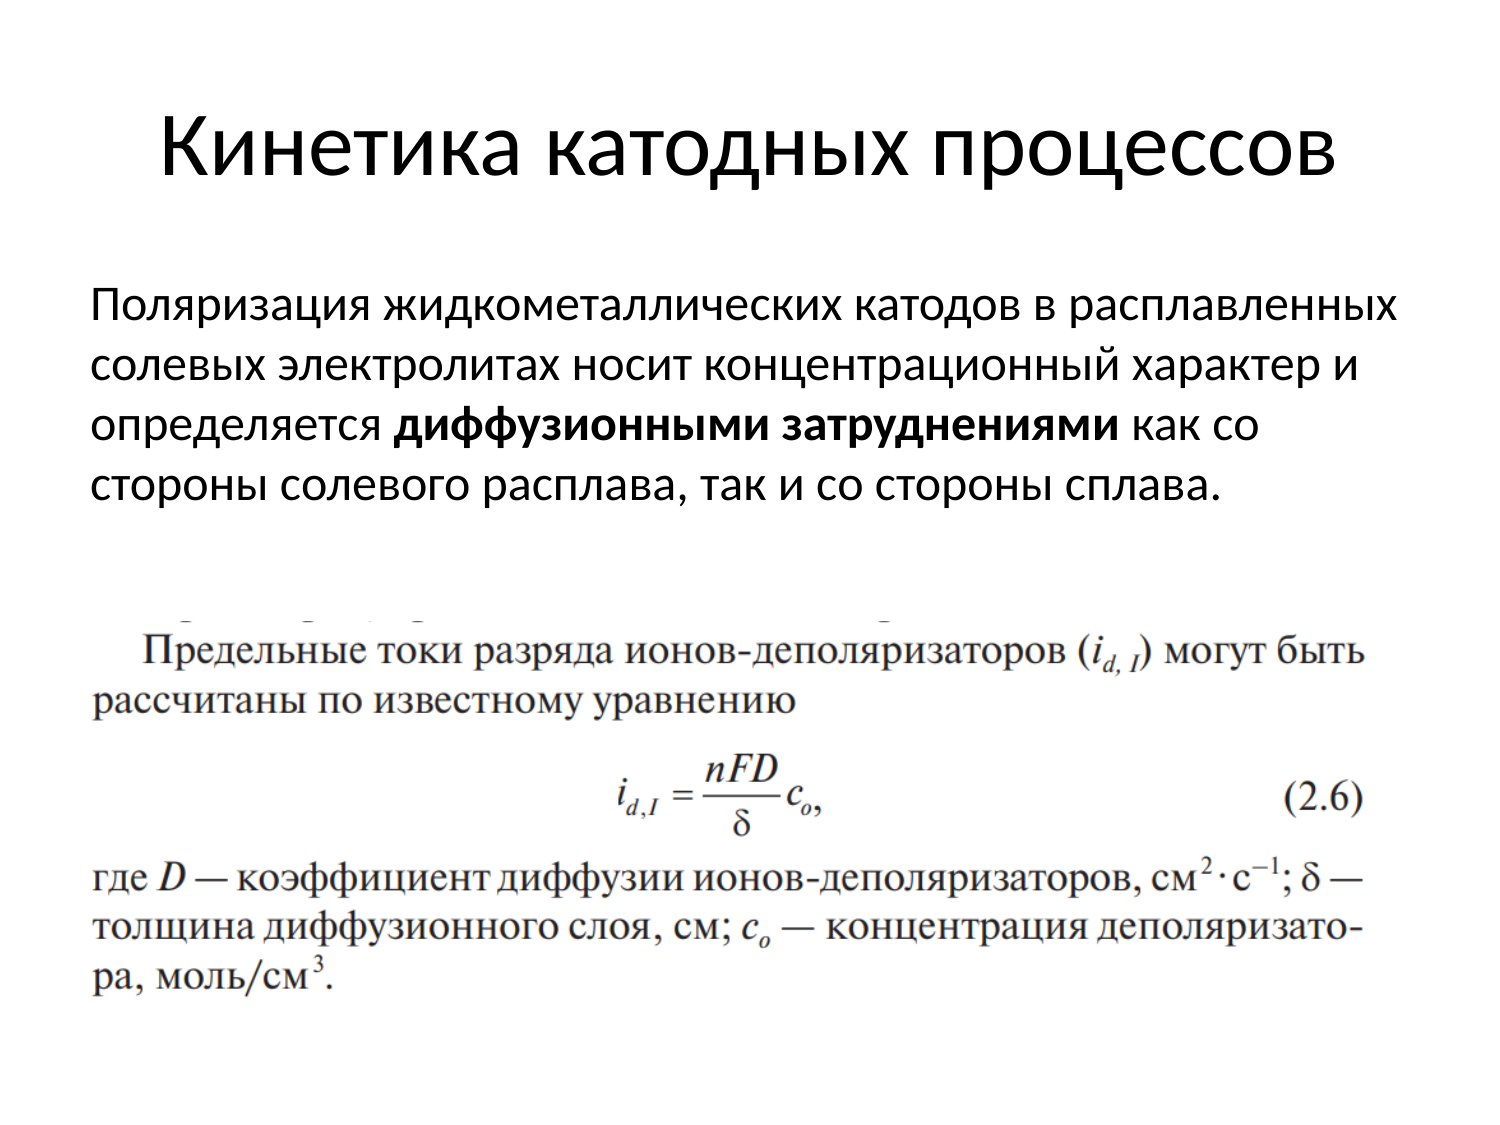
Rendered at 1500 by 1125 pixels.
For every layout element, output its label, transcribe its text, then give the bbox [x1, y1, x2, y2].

title Кинетика катодных процессов [75, 45, 1425, 233]
list Поляризация жидкометаллических катодов в расплавленных солевых электролитах носит концентрационный характер и определяется диффузионными затруднениями как со стороны солевого расплава, так и со стороны сплава. [75, 262, 1425, 1005]
picture [76, 621, 1400, 999]
